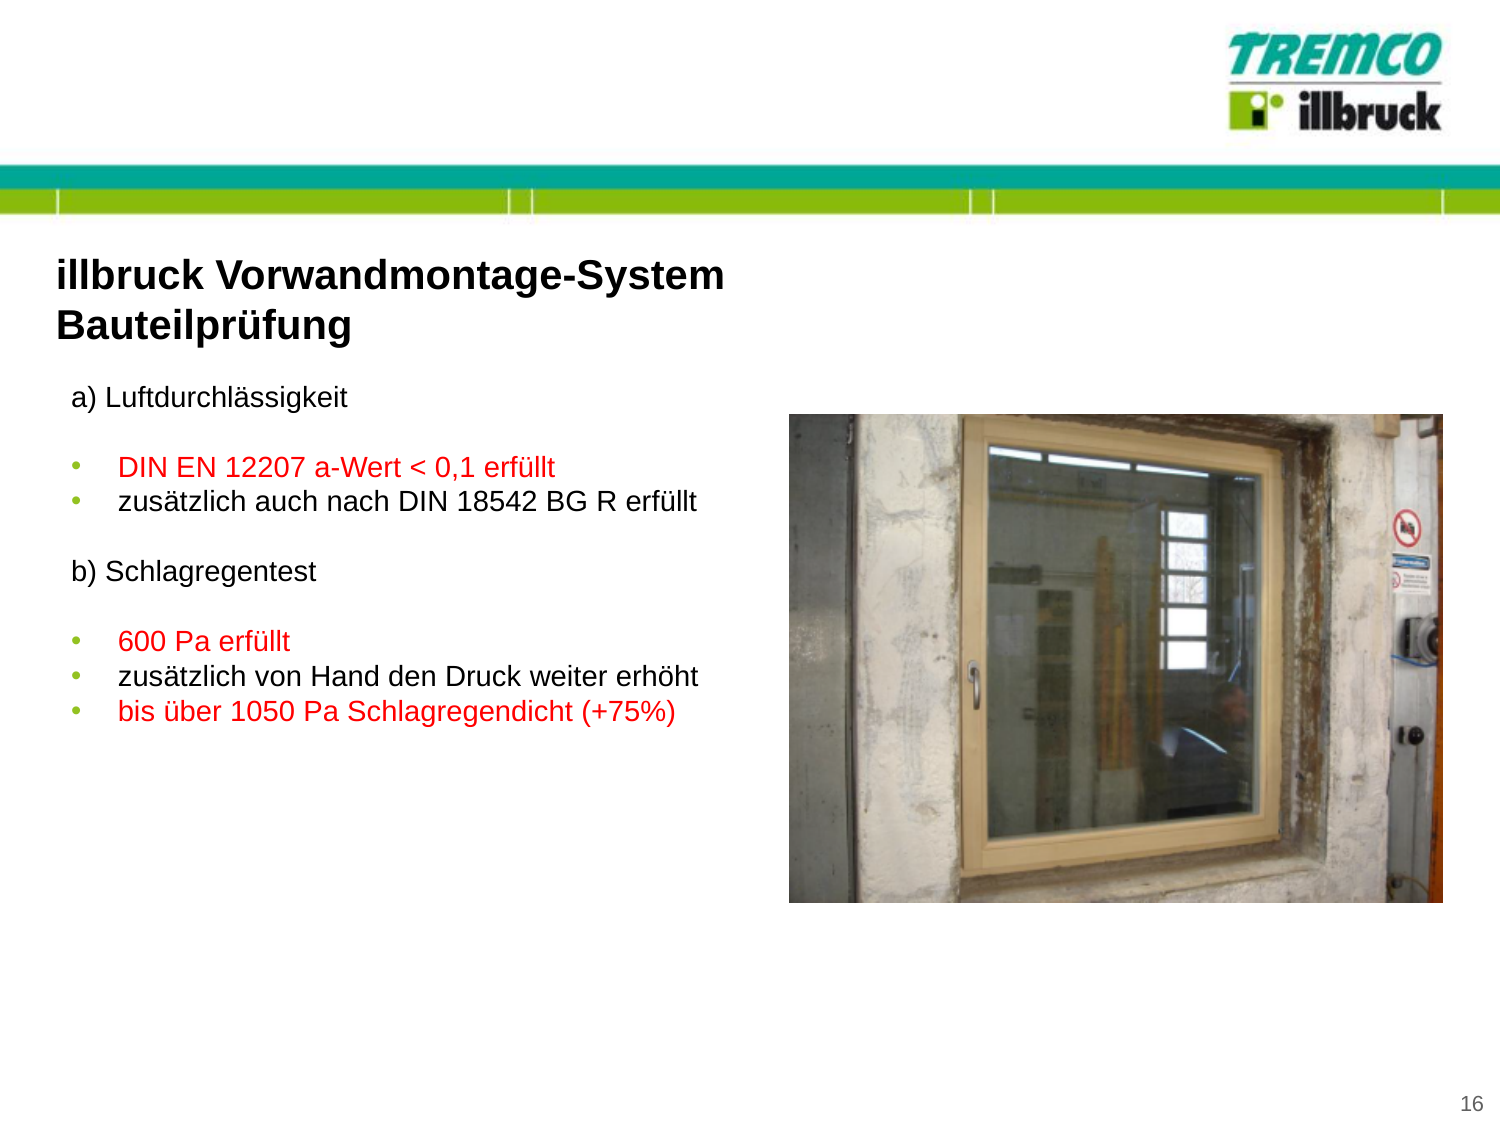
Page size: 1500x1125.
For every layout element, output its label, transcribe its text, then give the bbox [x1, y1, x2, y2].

text_box illbruck Vorwandmontage-System Bauteilprüfung [41, 240, 1326, 355]
text_box 16 [1445, 1081, 1500, 1123]
text_box a) Luftdurchlässigkeit DIN EN 12207 a-Wert < 0,1 erfüllt zusätzlich auch nach DIN 18542 BG R erfüllt b) Schlagregentest 600 Pa erfüllt zusätzlich von Hand den Druck weiter erhöht bis über 1050 Pa Schlagregendicht (+75%) [56, 370, 750, 735]
picture [0, 0, 1500, 1125]
